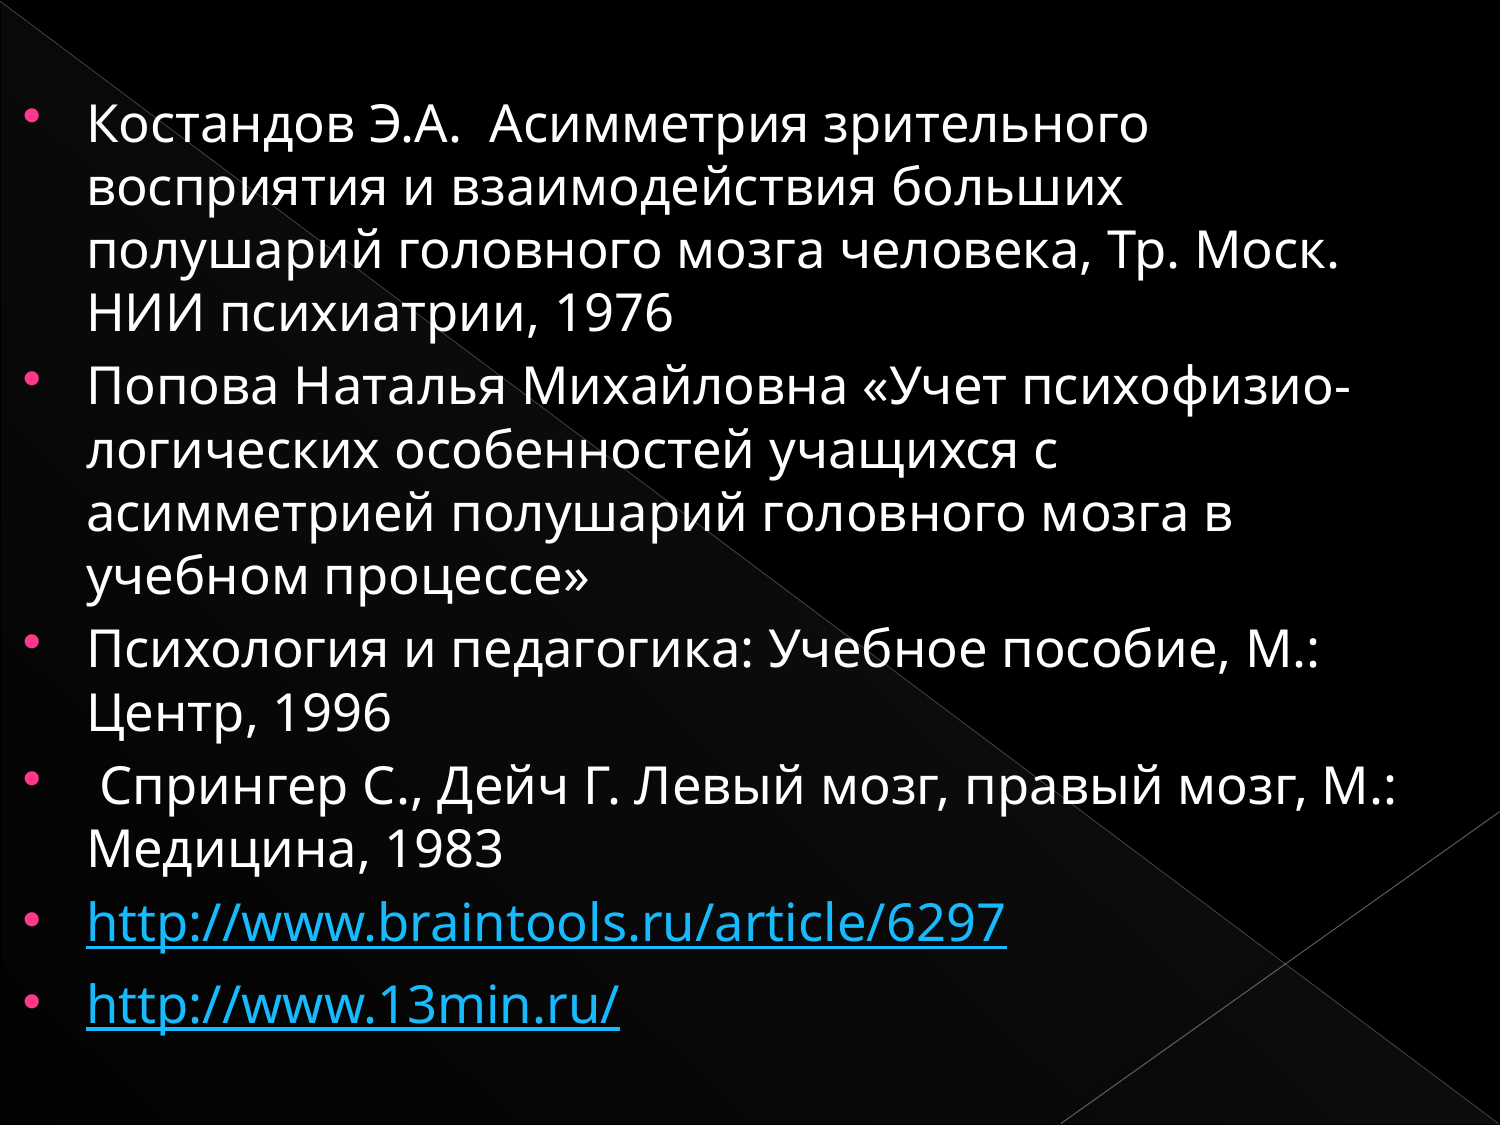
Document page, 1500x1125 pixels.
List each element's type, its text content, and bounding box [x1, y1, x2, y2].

list Костандов Э.А. Асимметрия зрительного восприятия и взаимодействия больших полушарий головного мозга человека, Тр. Моск. НИИ психиатрии, 1976 Попова Наталья Михайловна «Учет психофизио-логических особенностей учащихся с асимметрией полушарий головного мозга в учебном процессе» Психология и педагогика: Учебное пособие, М.: Центр, 1996 Спрингер С., Дейч Г. Левый мозг, правый мозг, М.: Медицина, 1983 http://www.braintools.ru/article/6297 http://www.13min.ru/ [0, 82, 1430, 1059]
